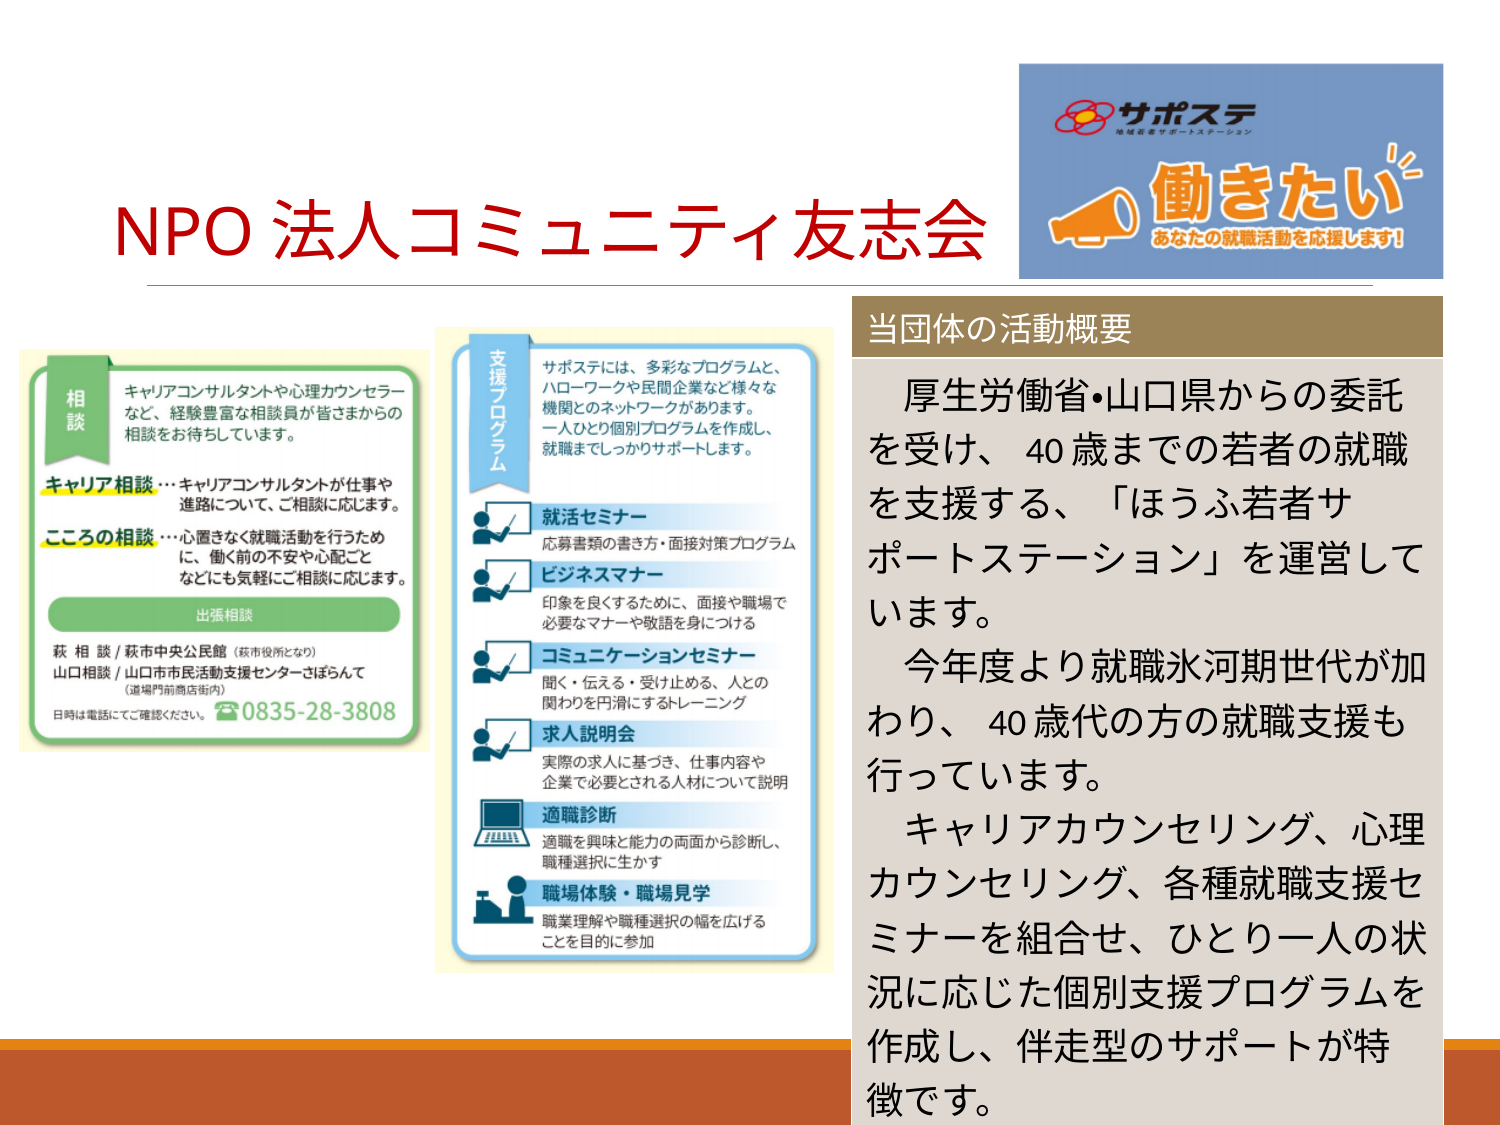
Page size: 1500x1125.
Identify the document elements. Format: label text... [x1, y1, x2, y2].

picture [1017, 62, 1444, 279]
picture [434, 326, 835, 974]
table_header 当団体の活動概要 [852, 296, 1443, 357]
title NPO法人コミュニティ友志会 [97, 63, 1016, 277]
picture [18, 348, 431, 753]
table_cell 厚生労働省・山口県からの委託を受け、40歳までの若者の就職を支援する、「ほうふ若者サポートステーション」を運営しています。 今年度より就職氷河期世代が加わり、40歳代の方の就職支援も行っています。 キャリアカウンセリング、心理カウンセリング、各種就職支援セミナーを組合せ、ひとり一人の状況に応じた個別支援プログラムを作成し、伴走型のサポートが特徴です。 防府市・山口市・萩市・長門市・阿武町がサポートエリアです。 [852, 359, 1443, 1125]
